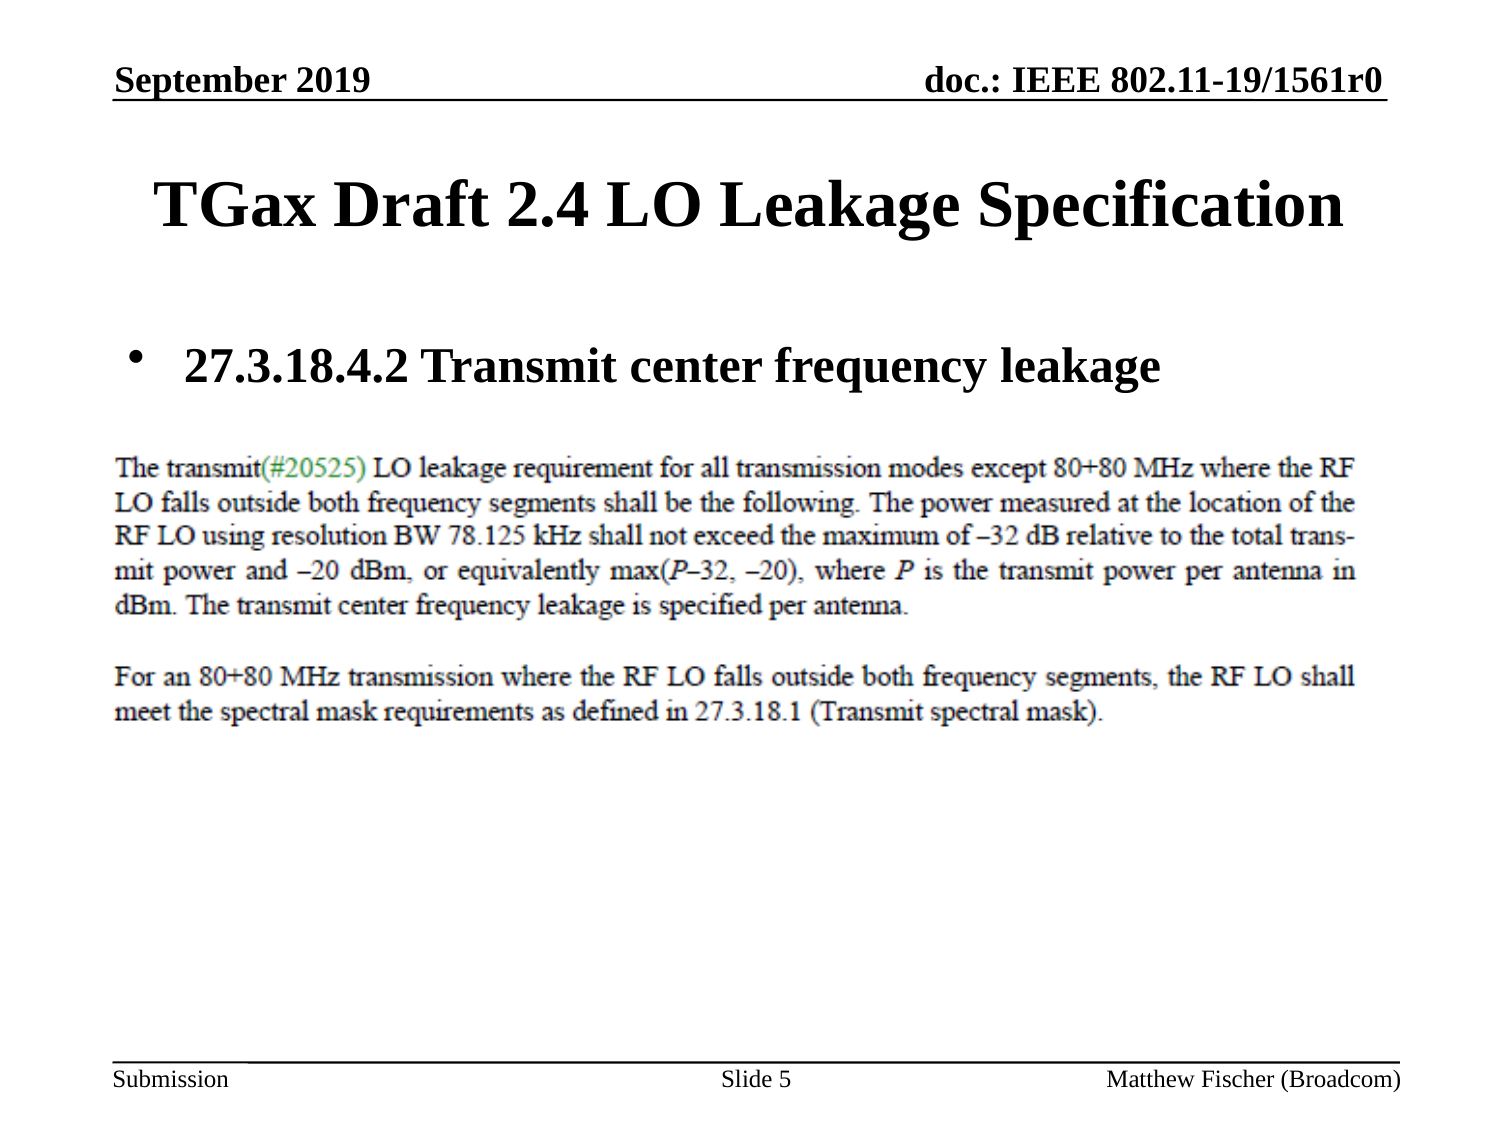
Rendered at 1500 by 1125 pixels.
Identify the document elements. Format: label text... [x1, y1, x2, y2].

list 27.3.18.4.2 Transmit center frequency leakage [112, 324, 1388, 1001]
footer Matthew Fischer (Broadcom) [1102, 1061, 1402, 1093]
slide_number Slide 5 [712, 1061, 800, 1093]
title TGax Draft 2.4 LO Leakage Specification [112, 112, 1388, 288]
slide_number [114, 54, 374, 101]
picture [87, 434, 1382, 751]
